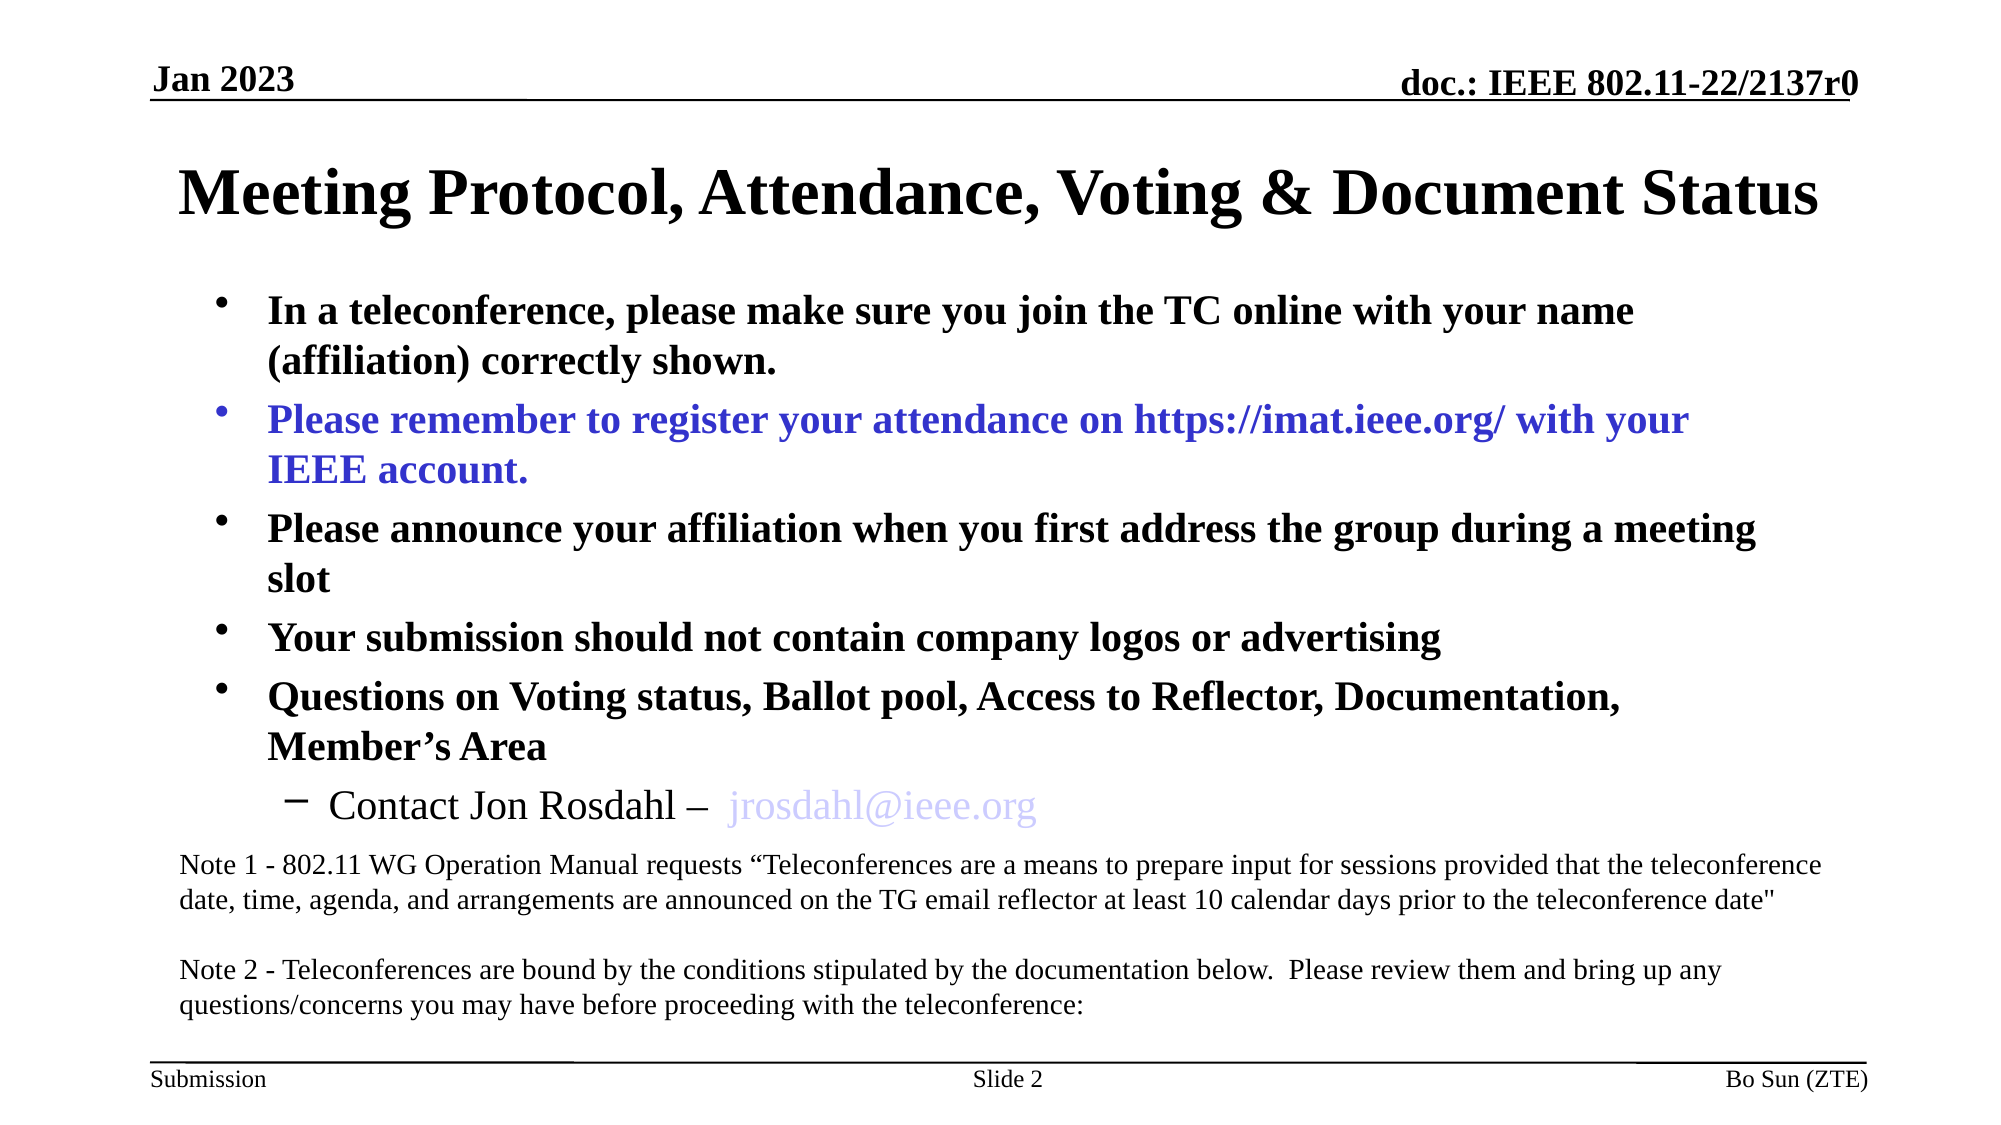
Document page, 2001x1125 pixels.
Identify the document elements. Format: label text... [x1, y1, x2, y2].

text_box In a teleconference, please make sure you join the TC online with your name (affiliation) correctly shown. Please remember to register your attendance on https://imat.ieee.org/ with your IEEE account. Please announce your affiliation when you first address the group during a meeting slot Your submission should not contain company logos or advertising Questions on Voting status, Ballot pool, Access to Reflector, Documentation, Member’s Area Contact Jon Rosdahl – jrosdahl@ieee.org [200, 274, 1813, 837]
slide_number Slide 2 [949, 1061, 1067, 1123]
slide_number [152, 54, 563, 100]
title Meeting Protocol, Attendance, Voting & Document Status [149, 99, 1850, 276]
footer Bo Sun (ZTE) [1171, 1061, 1869, 1093]
text_box Note 1 - 802.11 WG Operation Manual requests “Teleconferences are a means to prepare input for sessions provided that the teleconference date, time, agenda, and arrangements are announced on the TG email reflector at least 10 calendar days prior to the teleconference date" Note 2 - Teleconferences are bound by the conditions stipulated by the documentation below. Please review them and bring up any questions/concerns you may have before proceeding with the teleconference: [164, 837, 1852, 1028]
